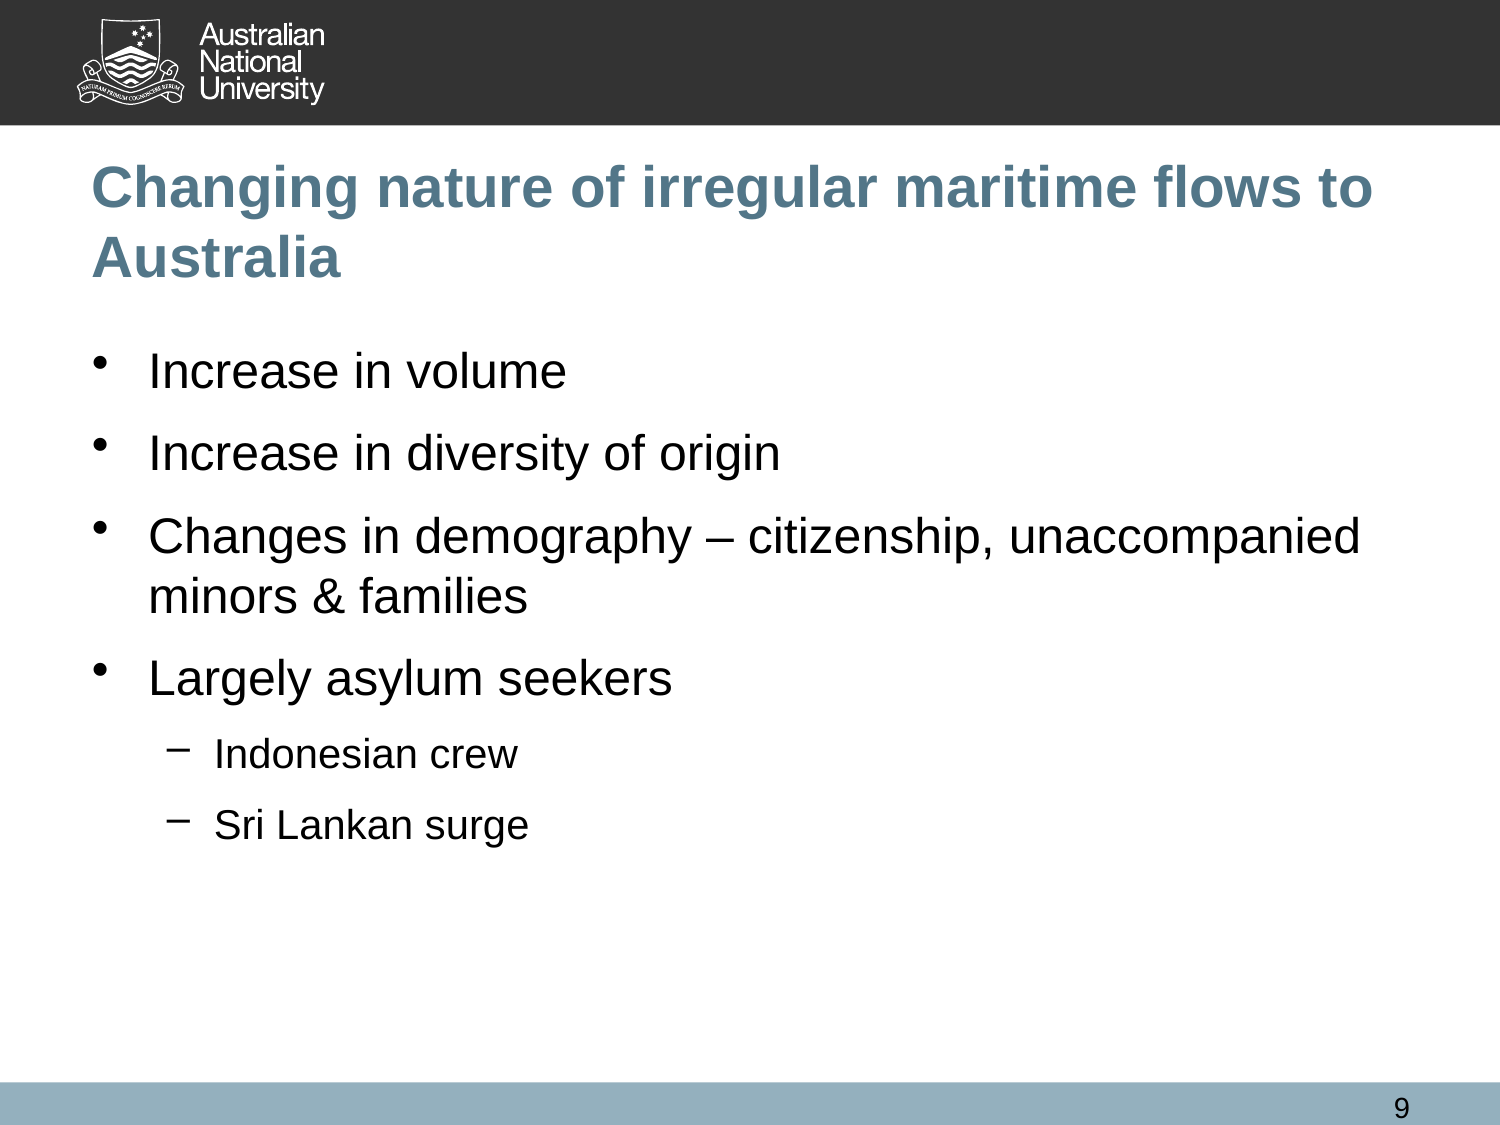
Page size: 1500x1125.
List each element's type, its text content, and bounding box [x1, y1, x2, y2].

title Changing nature of irregular maritime flows to Australia [76, 125, 1428, 290]
slide_number 9 [1328, 1082, 1425, 1118]
list Increase in volume Increase in diversity of origin Changes in demography – citizenship, unaccompanied minors & families Largely asylum seekers Indonesian crew Sri Lankan surge [76, 290, 1428, 982]
